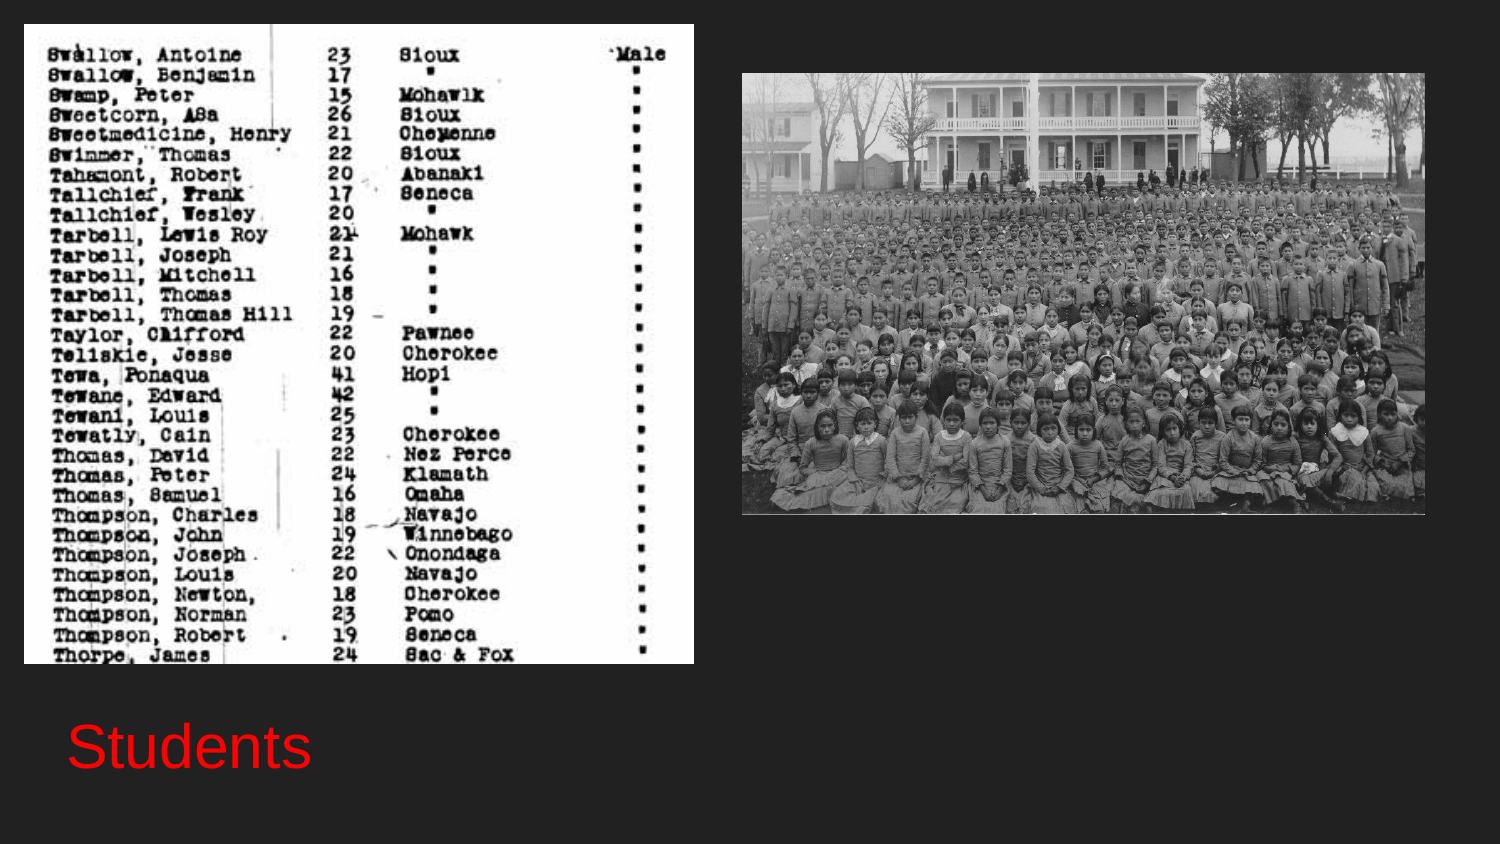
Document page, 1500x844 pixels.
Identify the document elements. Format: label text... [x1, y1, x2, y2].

picture [24, 24, 694, 664]
list Students [51, 694, 1036, 794]
picture [742, 73, 1426, 515]
